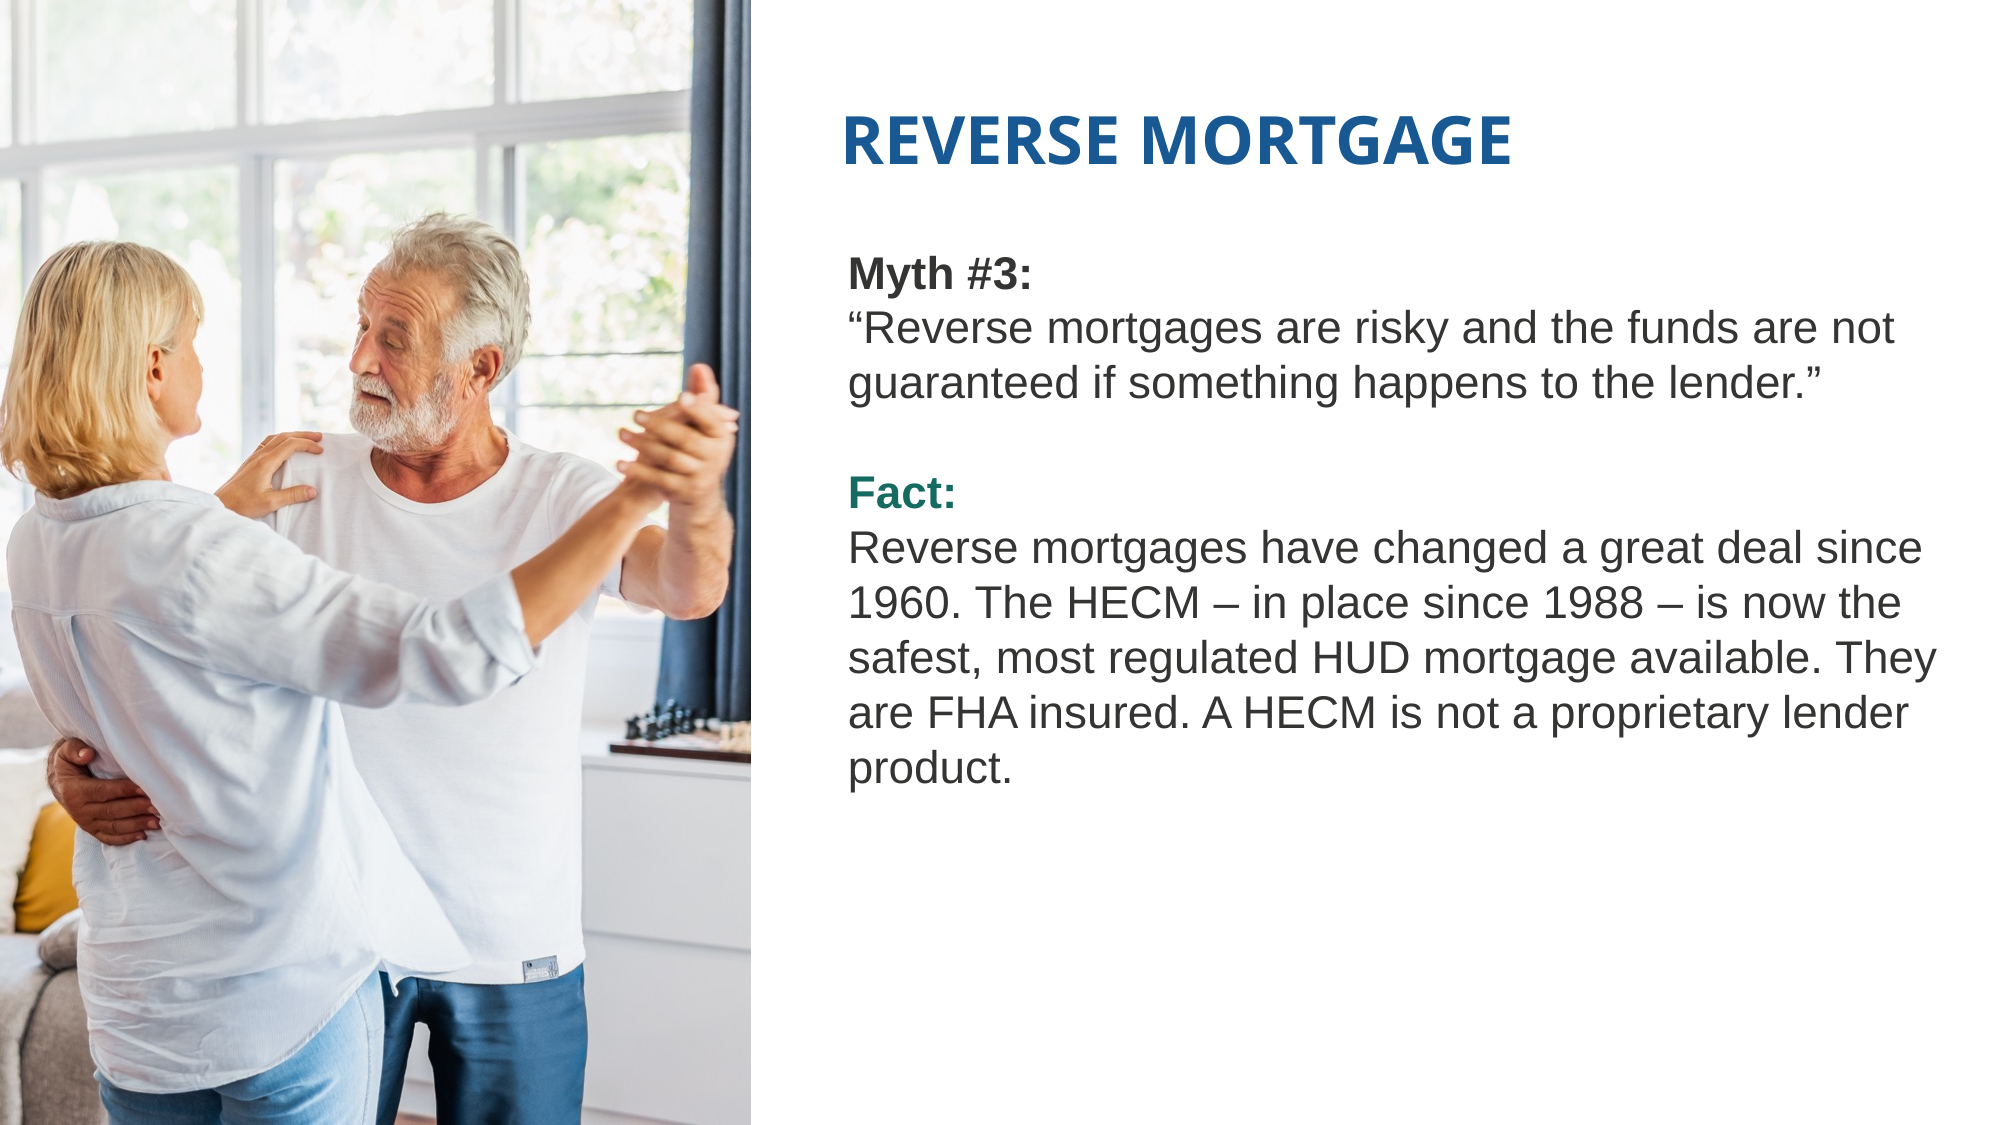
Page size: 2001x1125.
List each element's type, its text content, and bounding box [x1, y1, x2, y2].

picture [0, 0, 751, 1125]
text_box REVERSE MORTGAGE [833, 97, 1907, 179]
text_box Myth #3: “Reverse mortgages are risky and the funds are not guaranteed if something happens to the lender.” Fact: Reverse mortgages have changed a great deal since 1960. The HECM – in place since 1988 – is now the safest, most regulated HUD mortgage available. They are FHA insured. A HECM is not a proprietary lender product. [833, 235, 1969, 801]
